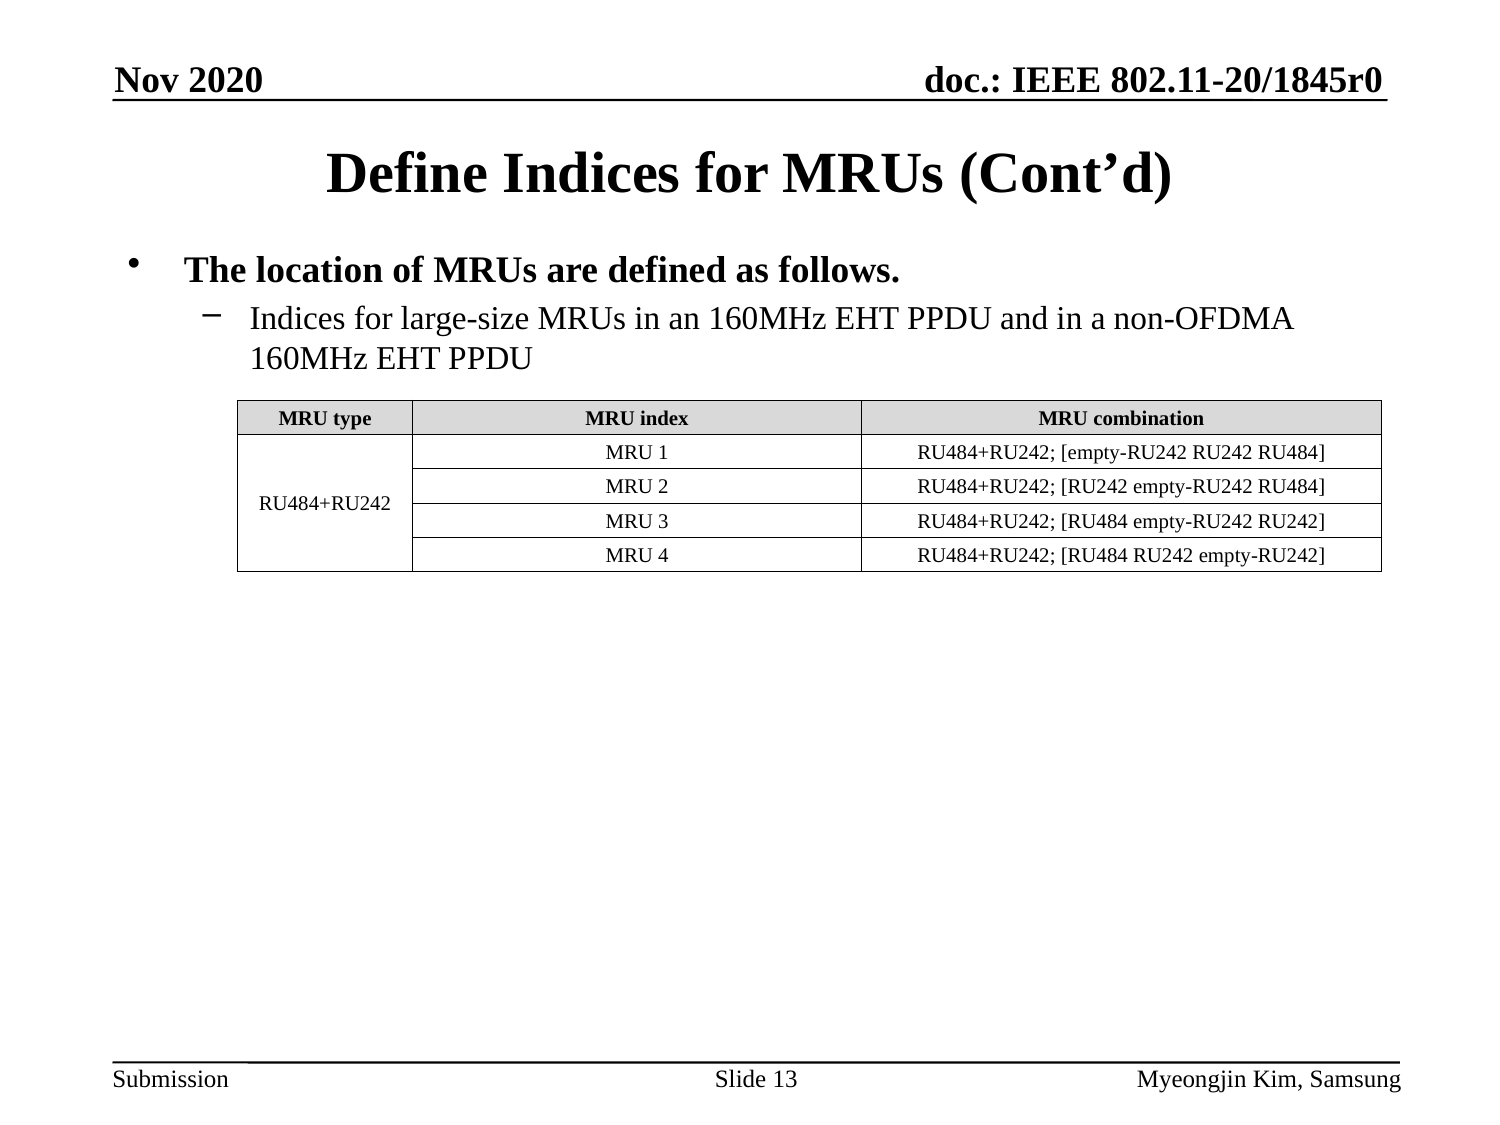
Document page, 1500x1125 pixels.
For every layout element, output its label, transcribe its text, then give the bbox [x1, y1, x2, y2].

table_cell RU484+RU242; [RU484 RU242 empty-RU242] [862, 538, 1381, 571]
table_cell RU484+RU242; [empty-RU242 RU242 RU484] [862, 435, 1381, 468]
table_header MRU type [238, 401, 412, 434]
slide_number Slide 13 [712, 1061, 800, 1093]
table_header MRU index [413, 401, 861, 434]
table_cell RU484+RU242; [RU242 empty-RU242 RU484] [862, 469, 1381, 503]
table_cell RU484+RU242; [RU484 empty-RU242 RU242] [862, 504, 1381, 537]
footer Myeongjin Kim, Samsung [1130, 1061, 1402, 1093]
list The location of MRUs are defined as follows. Indices for large-size MRUs in an 160MHz EHT PPDU and in a non-OFDMA 160MHz EHT PPDU [112, 237, 1388, 1001]
table_cell RU484+RU242 [238, 435, 412, 571]
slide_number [114, 54, 309, 101]
table_cell MRU 3 [413, 504, 861, 537]
table_header MRU combination [862, 401, 1381, 434]
title Define Indices for MRUs (Cont’d) [112, 112, 1388, 226]
table_cell MRU 4 [413, 538, 861, 571]
table_cell MRU 2 [413, 469, 861, 503]
table_cell MRU 1 [413, 435, 861, 468]
